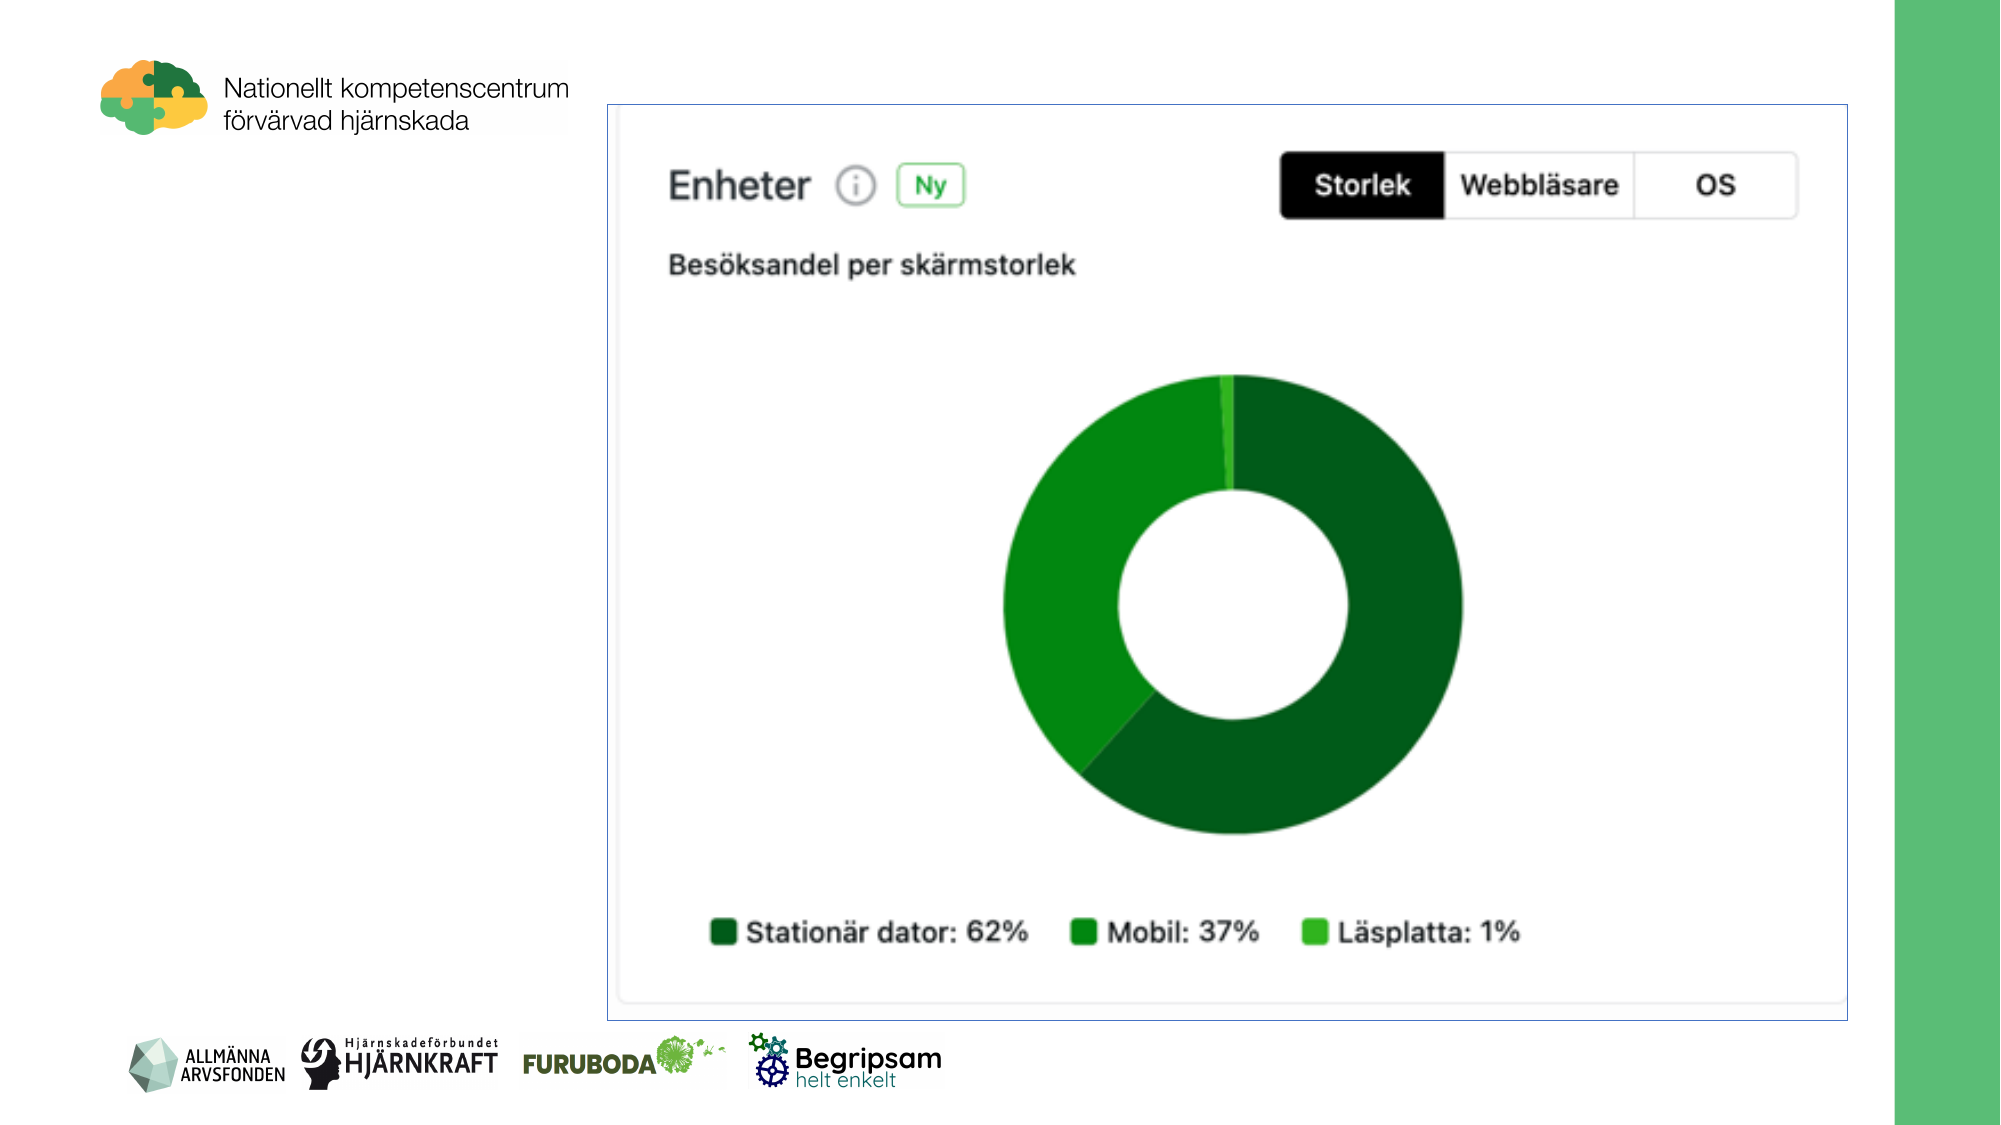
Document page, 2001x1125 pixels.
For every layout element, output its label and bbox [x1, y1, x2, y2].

picture [127, 1036, 286, 1094]
picture [748, 1032, 945, 1089]
picture [100, 60, 568, 135]
picture [519, 1032, 727, 1090]
picture [301, 1035, 498, 1090]
picture [607, 104, 1848, 1021]
